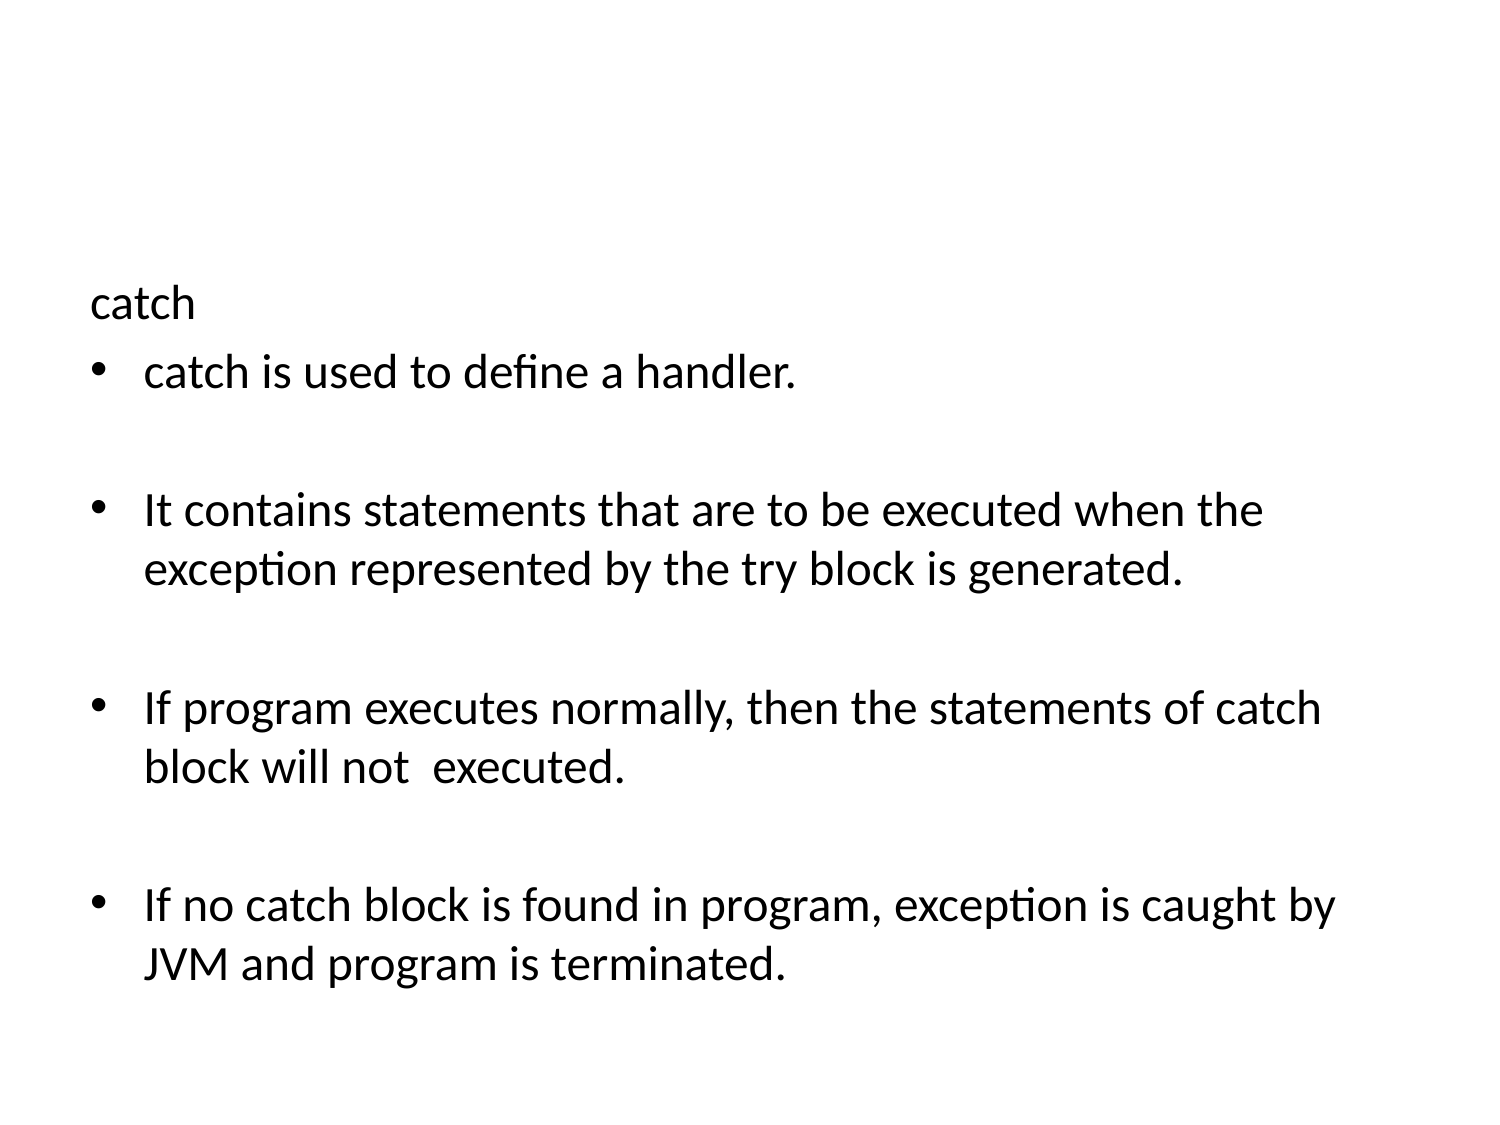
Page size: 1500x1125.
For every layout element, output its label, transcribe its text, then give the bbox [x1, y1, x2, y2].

list catch catch is used to define a handler. It contains statements that are to be executed when the exception represented by the try block is generated. If program executes normally, then the statements of catch block will not executed. If no catch block is found in program, exception is caught by JVM and program is terminated. [75, 262, 1425, 1005]
